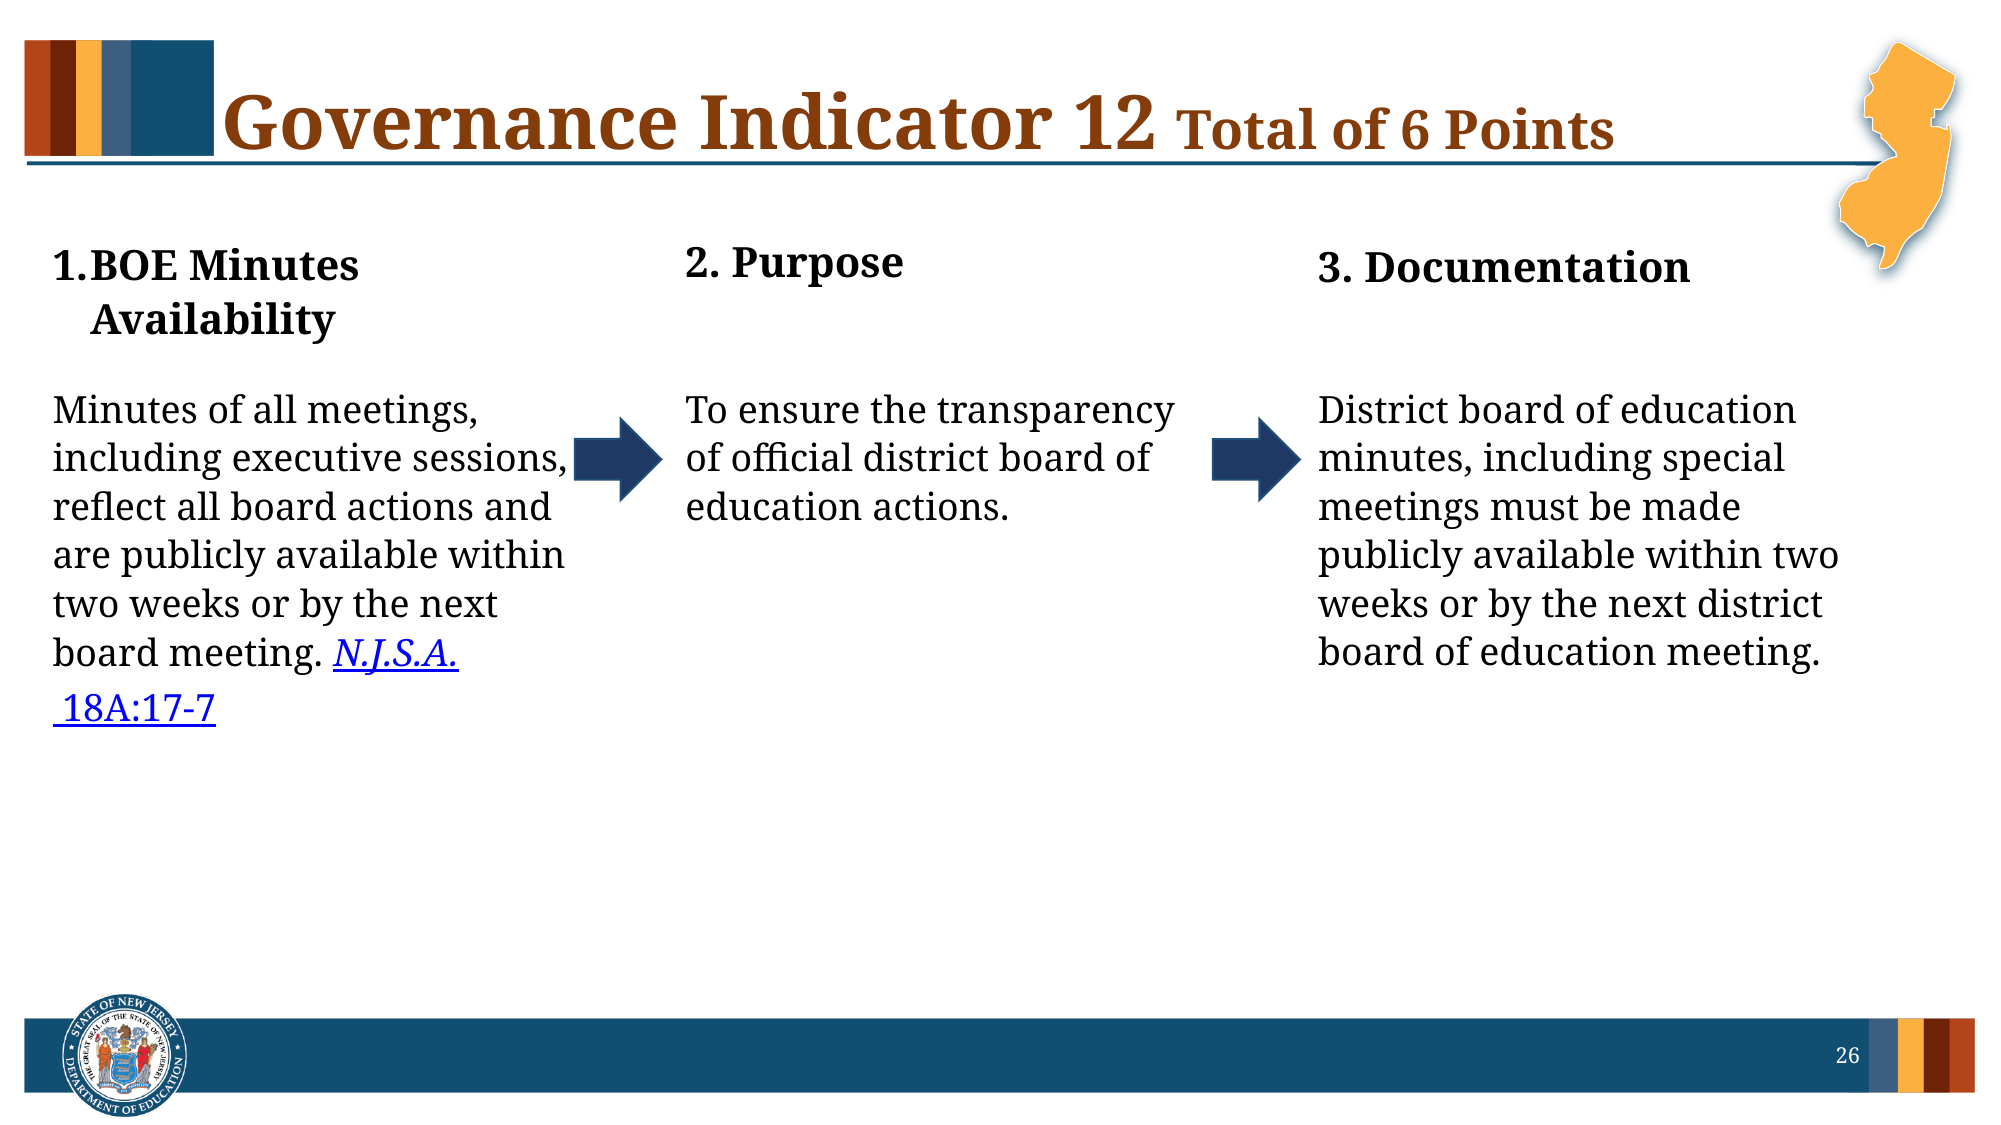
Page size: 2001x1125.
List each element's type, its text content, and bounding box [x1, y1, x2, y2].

slide_number 26 [1425, 1026, 1876, 1087]
list 2. Purpose [670, 222, 1230, 294]
picture [24, 992, 1975, 1119]
list District board of education minutes, including special meetings must be made publicly available within two weeks or by the next district board of education meeting. [1303, 374, 1863, 976]
list Minutes of all meetings, including executive sessions, reflect all board actions and are publicly available within two weeks or by the next board meeting. N.J.S.A. 18A:17-7 [37, 374, 597, 976]
picture [24, 26, 1976, 295]
list To ensure the transparency of official district board of education actions. [670, 374, 1230, 976]
title Governance Indicator 12 Total of 6 Points [206, 62, 1868, 189]
list BOE Minutes Availability [37, 227, 597, 350]
list 3. Documentation [1303, 227, 1863, 299]
